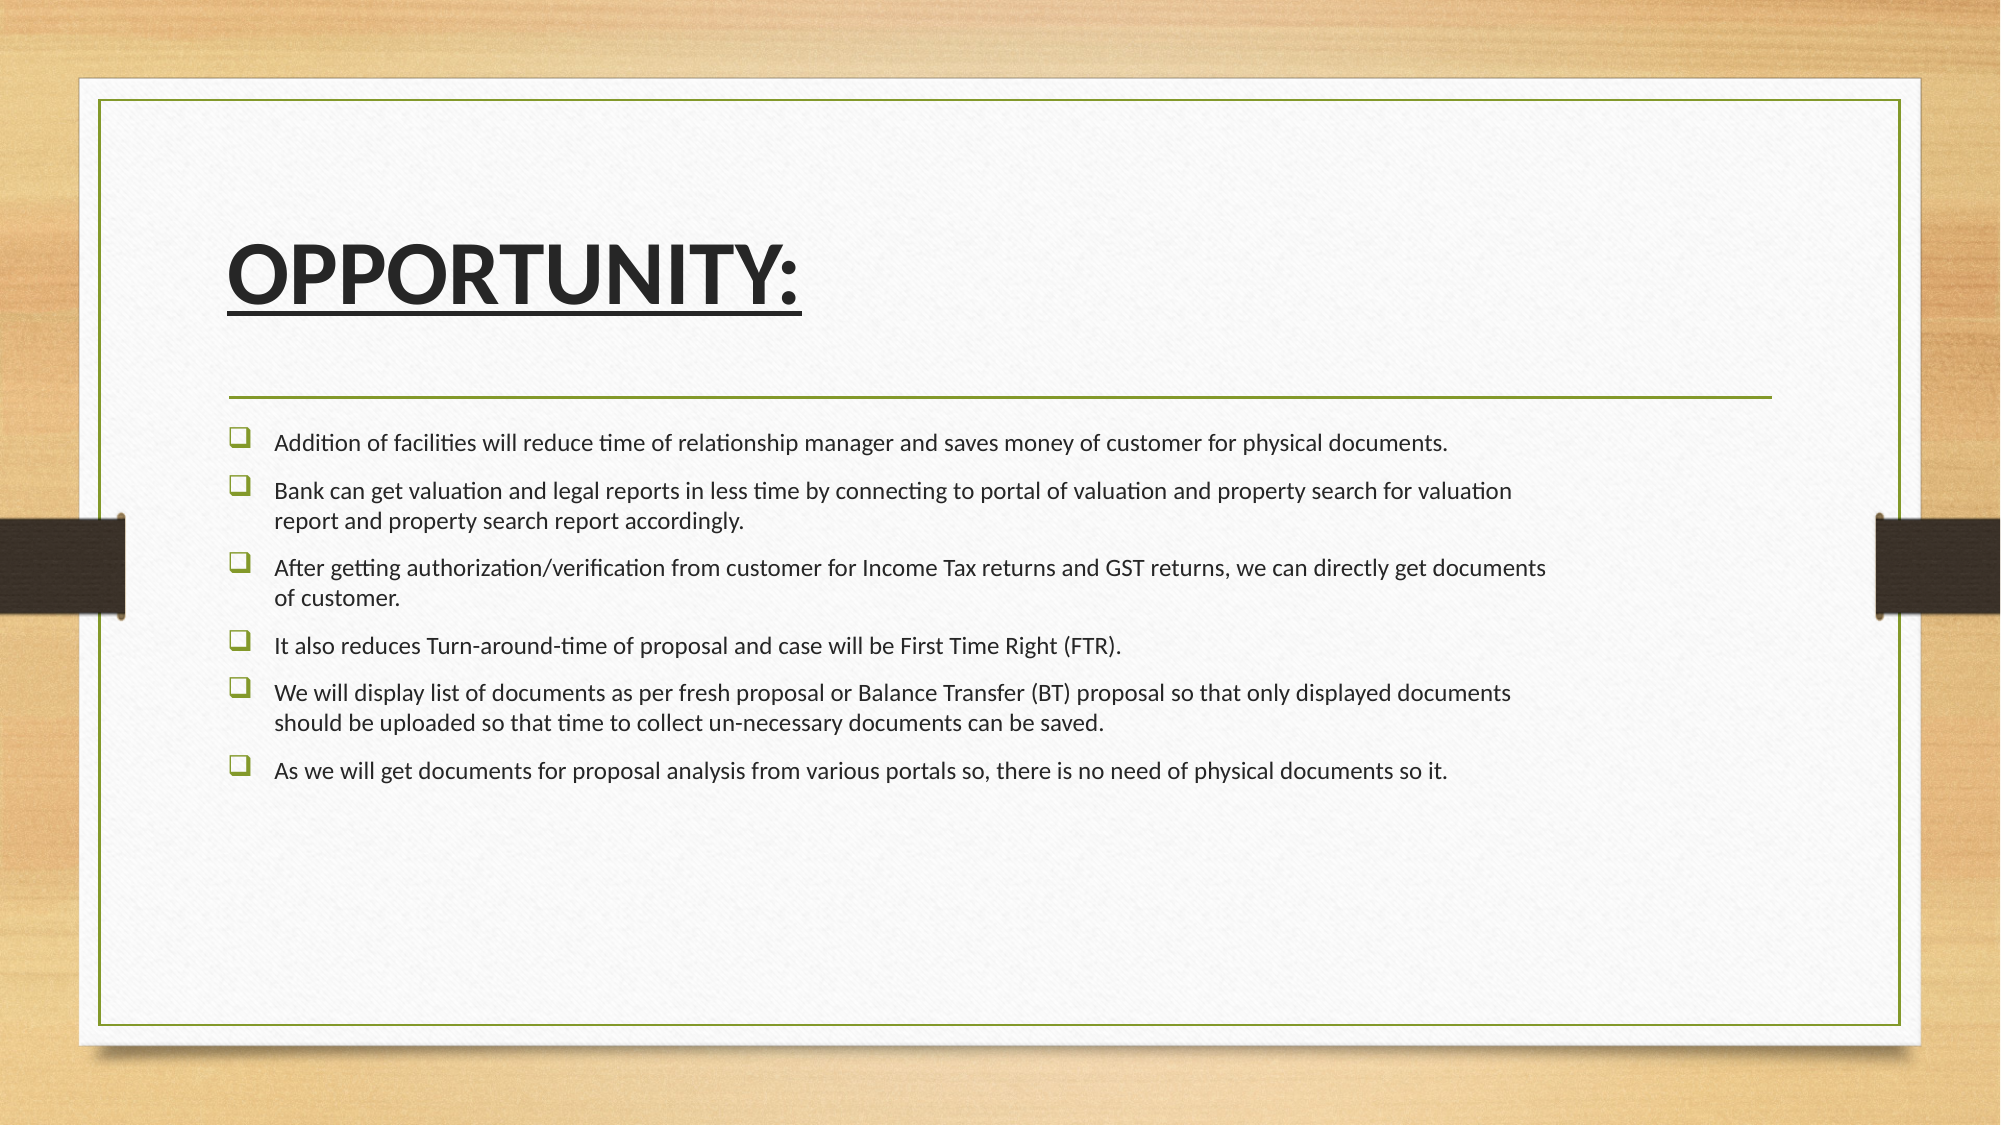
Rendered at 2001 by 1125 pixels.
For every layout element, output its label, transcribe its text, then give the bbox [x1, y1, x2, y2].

list Addition of facilities will reduce time of relationship manager and saves money of customer for physical documents. Bank can get valuation and legal reports in less time by connecting to portal of valuation and property search for valuation report and property search report accordingly. After getting authorization/verification from customer for Income Tax returns and GST returns, we can directly get documents of customer. It also reduces Turn-around-time of proposal and case will be First Time Right (FTR). We will display list of documents as per fresh proposal or Balance Transfer (BT) proposal so that only displayed documents should be uploaded so that time to collect un-necessary documents can be saved. As we will get documents for proposal analysis from various portals so, there is no need of physical documents so it. [212, 419, 1576, 964]
title OPPORTUNITY: [212, 161, 1788, 375]
picture [0, 0, 2001, 1125]
